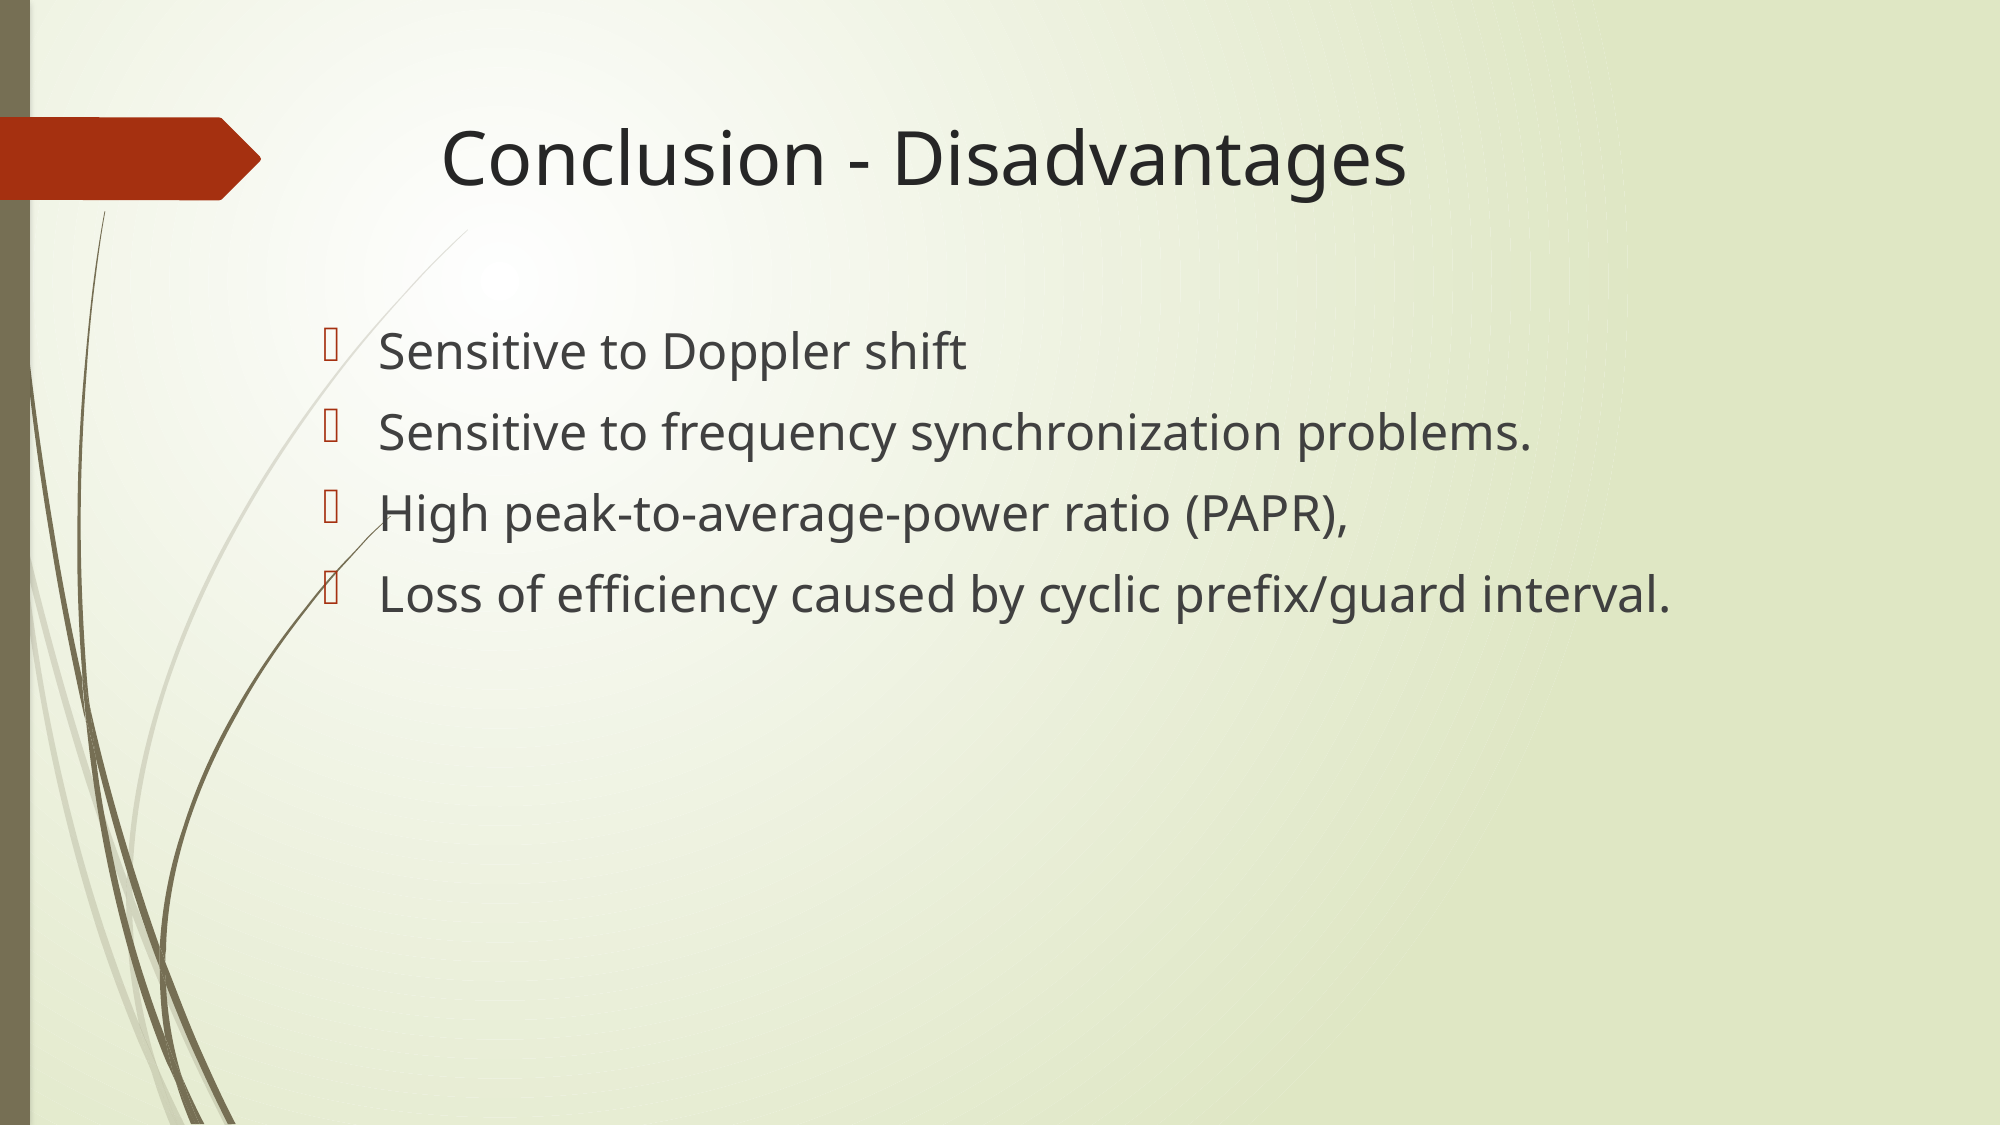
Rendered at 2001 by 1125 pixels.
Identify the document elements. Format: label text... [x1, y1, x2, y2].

list Sensitive to Doppler shift Sensitive to frequency synchronization problems. High peak-to-average-power ratio (PAPR), Loss of efficiency caused by cyclic prefix/guard interval. [307, 312, 1888, 970]
title Conclusion - Disadvantages [425, 102, 1888, 312]
